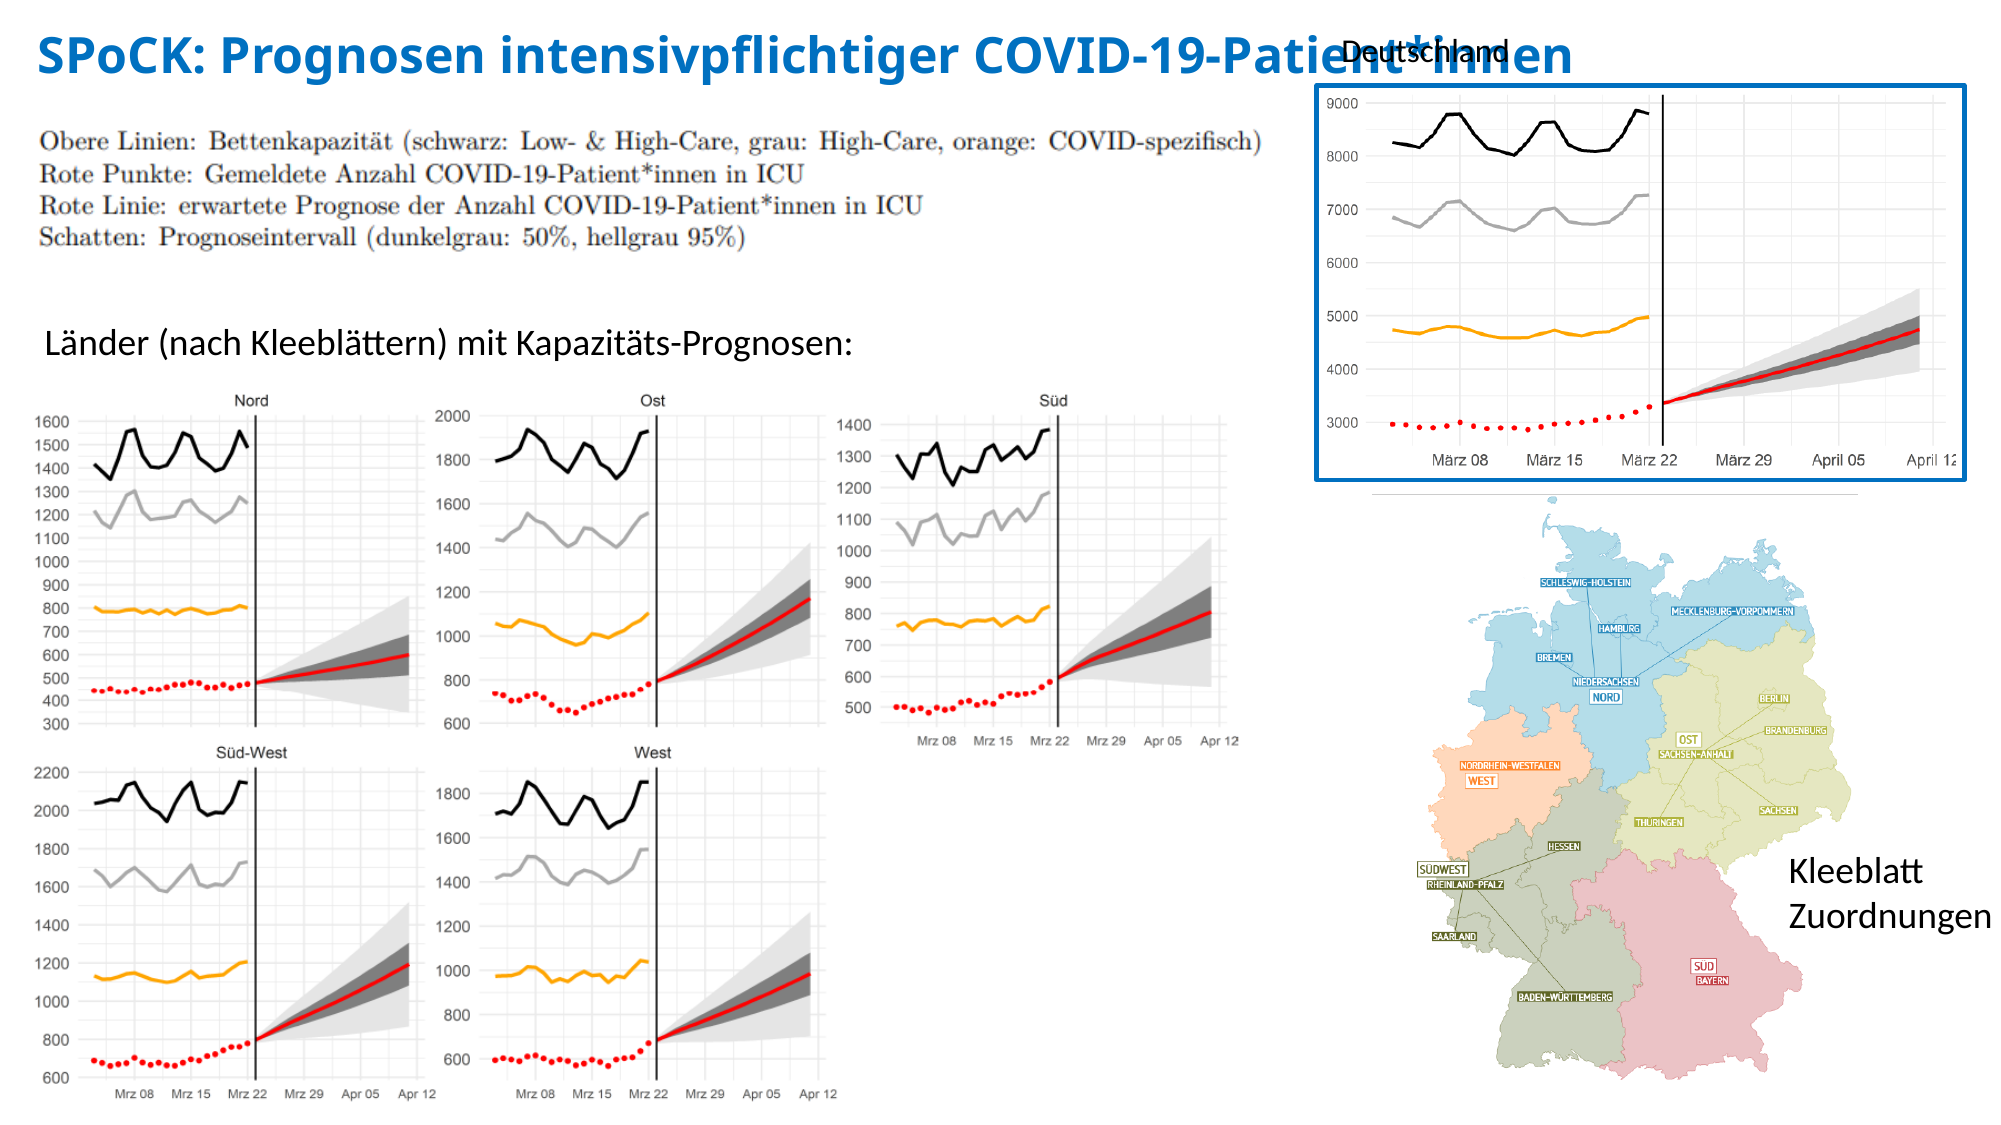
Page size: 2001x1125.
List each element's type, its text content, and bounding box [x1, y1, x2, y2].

picture [1318, 87, 1962, 478]
text_box Deutschland [1326, 22, 1552, 77]
text_box SPoCK: Prognosen intensivpflichtiger COVID-19-Patient*innen [9, 0, 1993, 93]
text_box Länder (nach Kleeblättern) mit Kapazitäts-Prognosen: [29, 310, 905, 371]
picture [1372, 494, 1858, 1118]
text_box Kleeblatt Zuordnungen [1858, 838, 2000, 944]
picture [29, 120, 1266, 267]
picture [28, 386, 1245, 1109]
